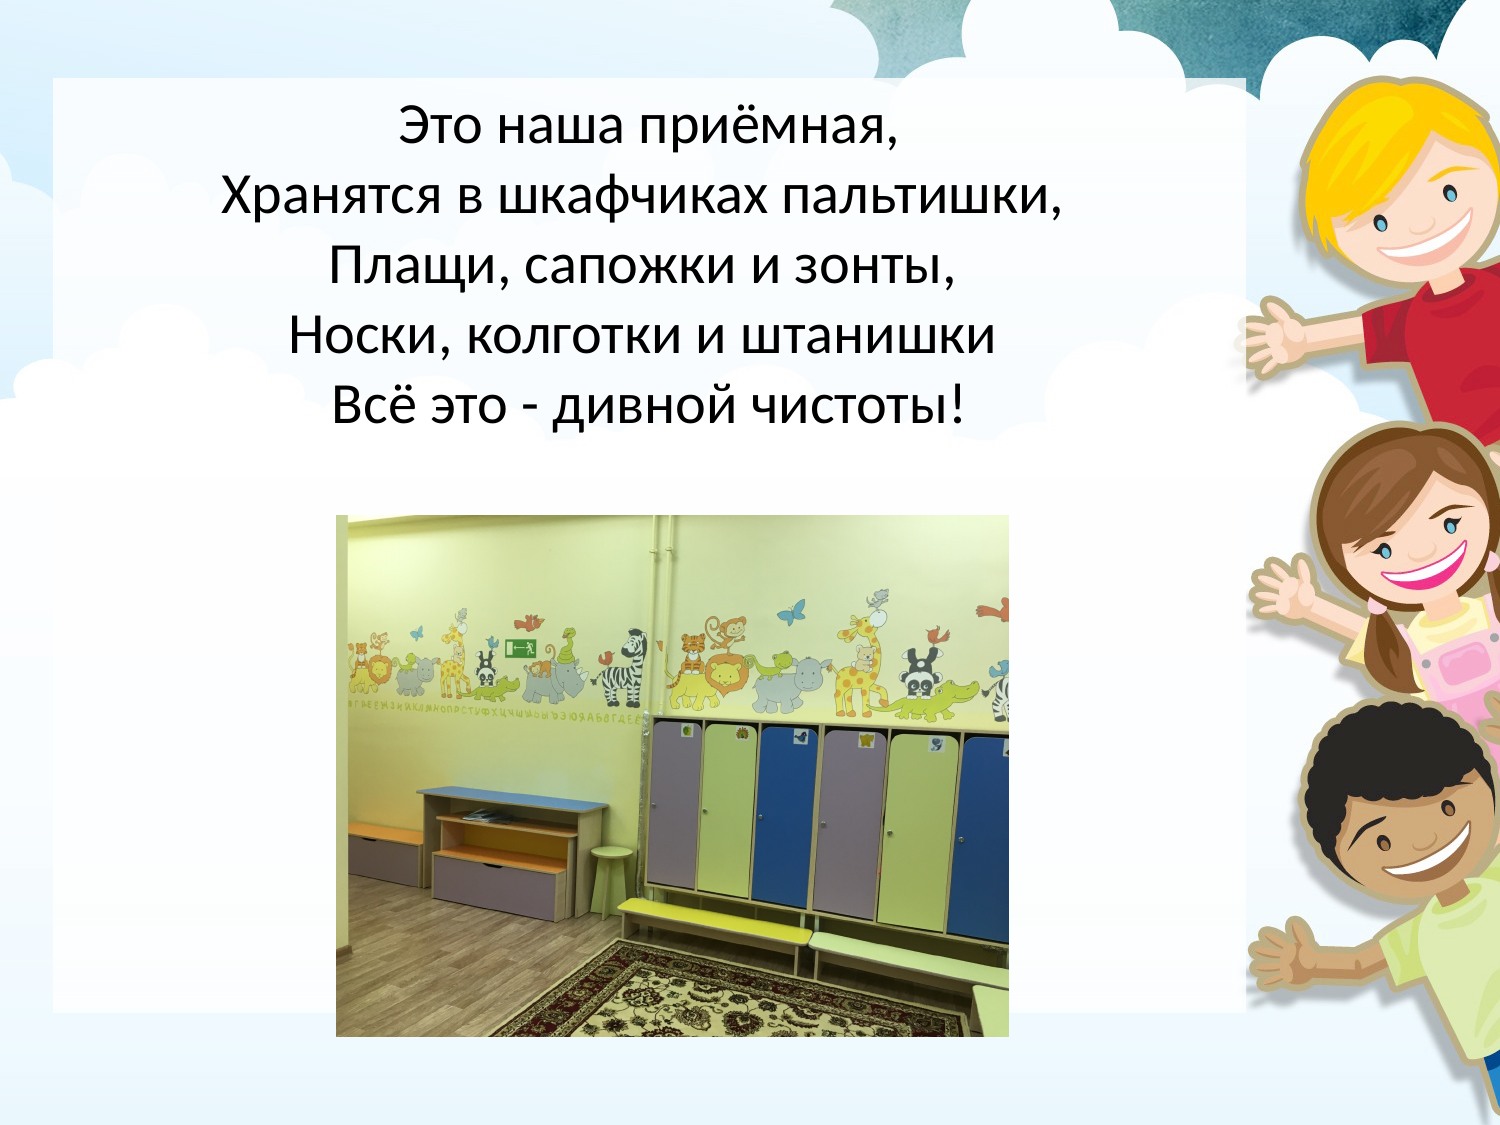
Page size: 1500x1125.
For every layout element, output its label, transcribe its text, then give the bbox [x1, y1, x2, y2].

list Это наша приёмная, Хранятся в шкафчиках пальтишки, Плащи, сапожки и зонты, Носки, колготки и штанишки Всё это - дивной чистоты! [52, 77, 1247, 1014]
picture [0, 0, 1500, 1125]
